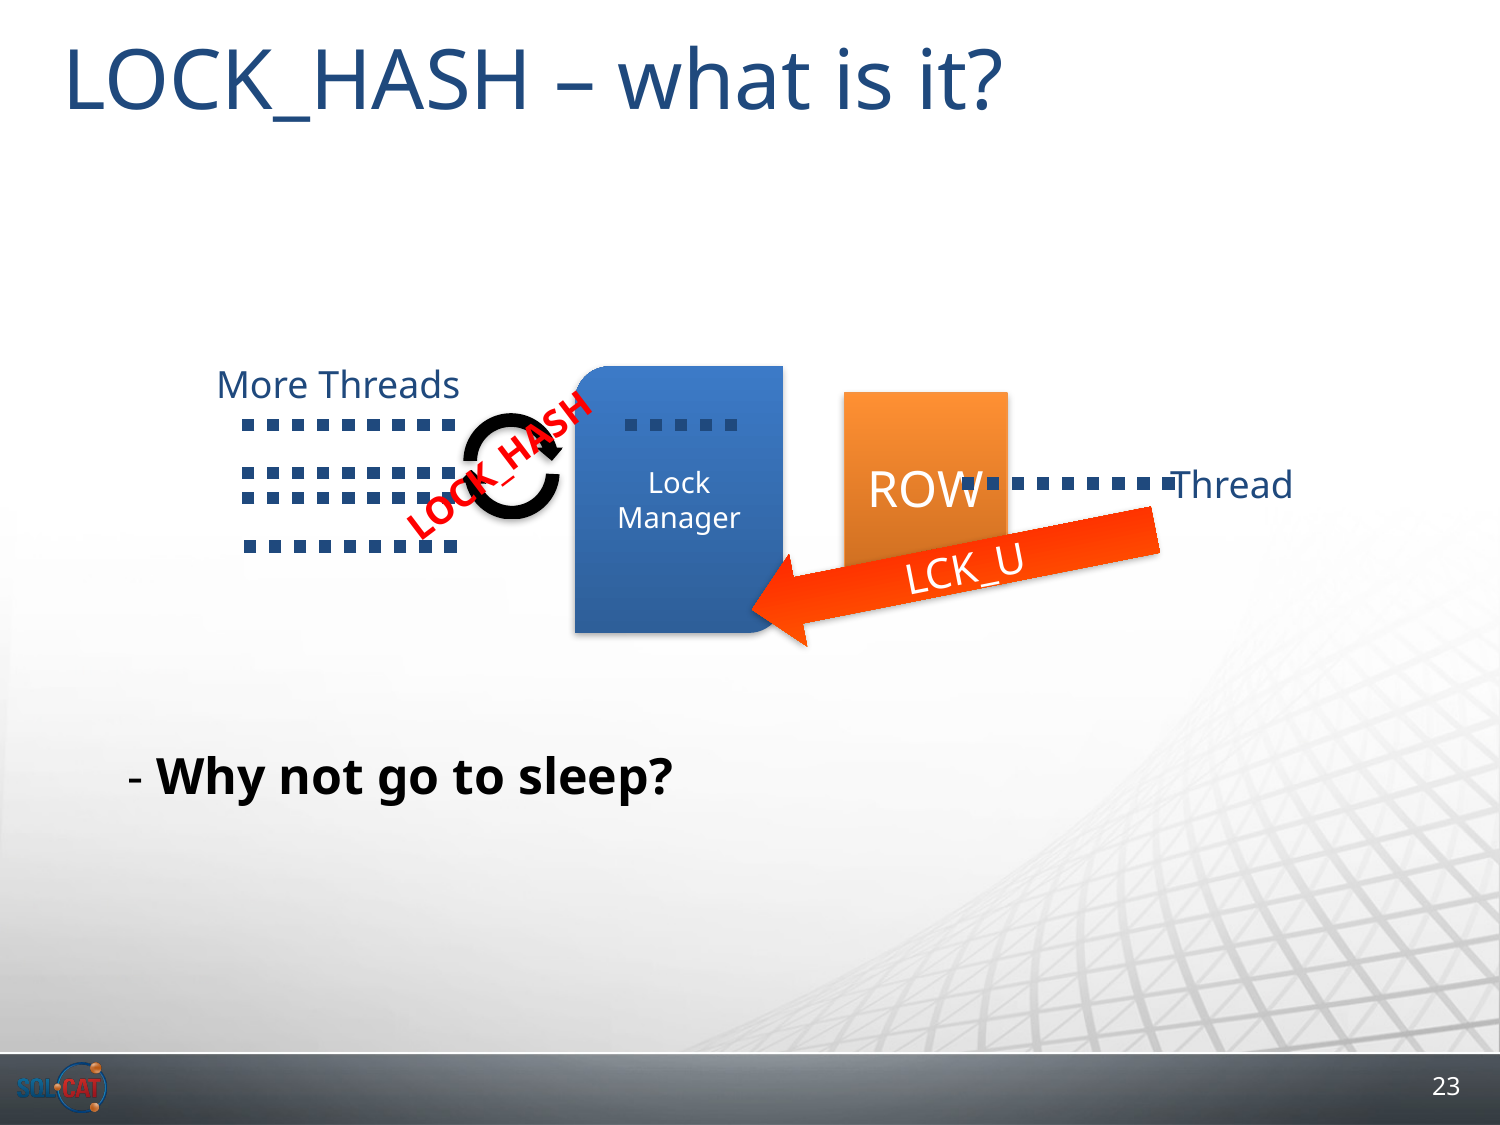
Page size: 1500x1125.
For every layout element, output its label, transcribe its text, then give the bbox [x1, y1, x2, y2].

title LOCK_HASH – what is it? [62, 37, 1438, 148]
text_box More Threads [206, 360, 461, 407]
text_box LCK_U [752, 506, 1160, 647]
text_box - Why not go to sleep? [112, 737, 763, 813]
picture [0, 0, 1500, 1125]
text_box Thread [1170, 460, 1294, 506]
text_box LOCK_HASH [397, 361, 624, 545]
text_box Lock Manager [574, 366, 784, 633]
text_box [463, 413, 524, 461]
text_box ROW [844, 392, 1008, 565]
text_box [480, 473, 560, 520]
text_box [547, 447, 564, 461]
